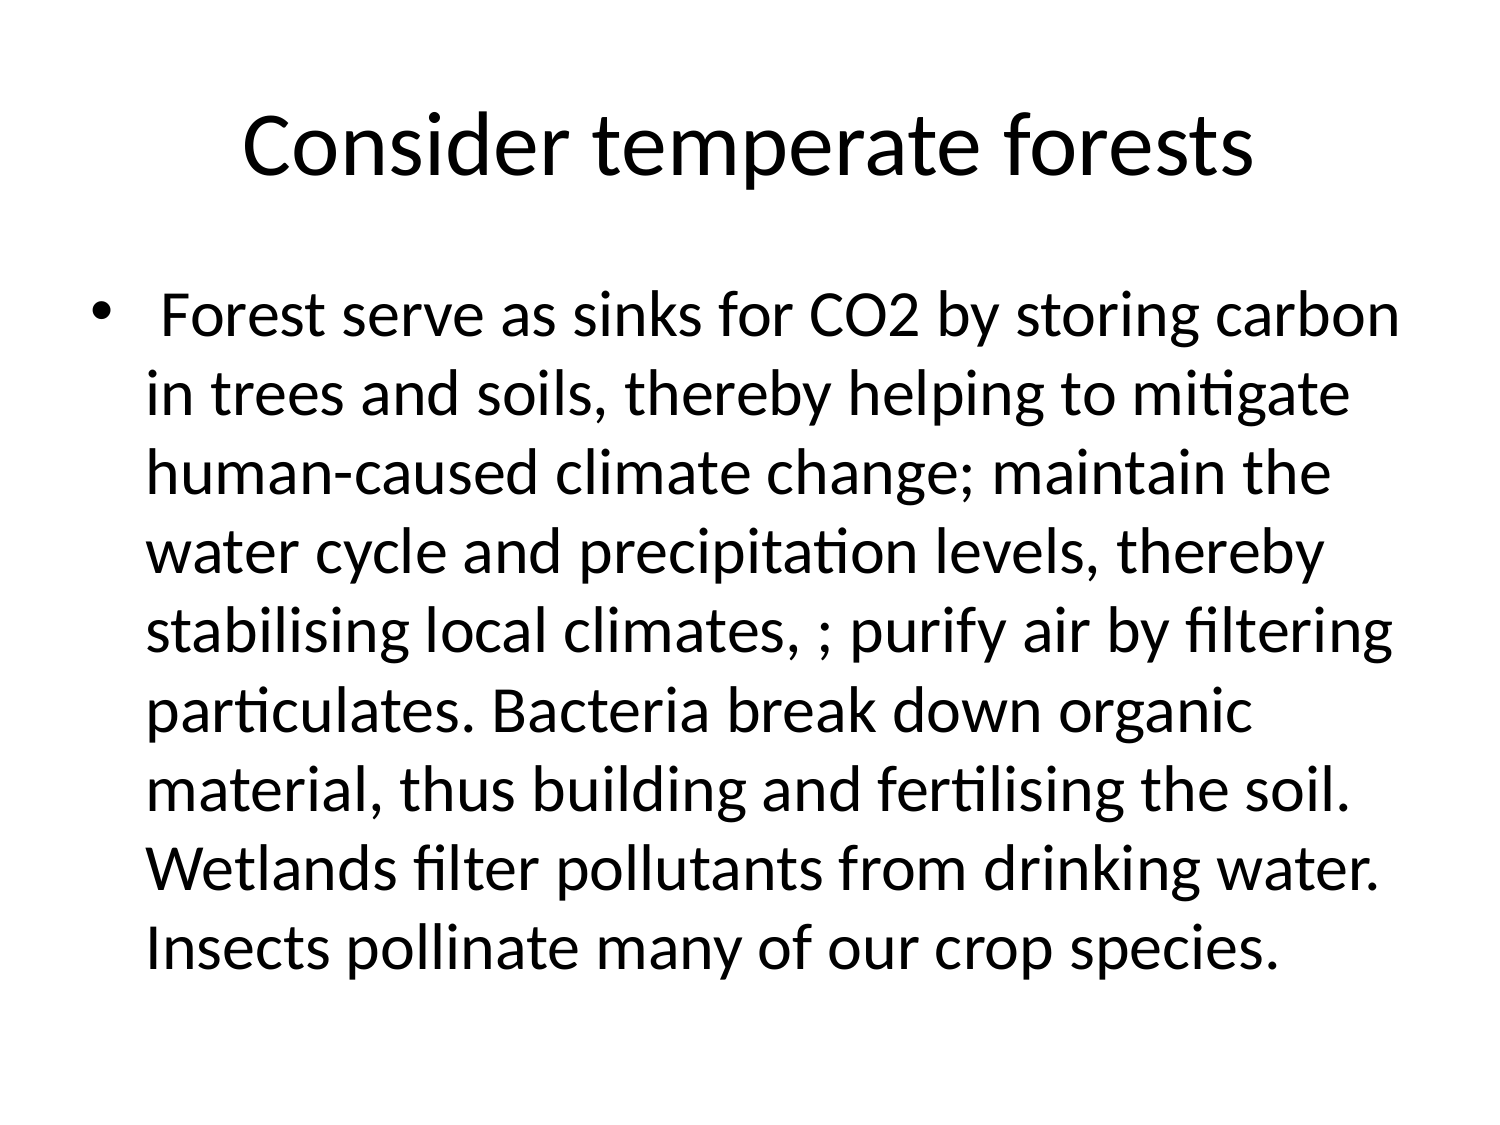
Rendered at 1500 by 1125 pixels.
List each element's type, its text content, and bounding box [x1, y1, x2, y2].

list Forest serve as sinks for CO2 by storing carbon in trees and soils, thereby helping to mitigate human-caused climate change; maintain the water cycle and precipitation levels, thereby stabilising local climates, ; purify air by filtering particulates. Bacteria break down organic material, thus building and fertilising the soil. Wetlands filter pollutants from drinking water. Insects pollinate many of our crop species. [75, 262, 1425, 1005]
title Consider temperate forests [75, 45, 1425, 233]
